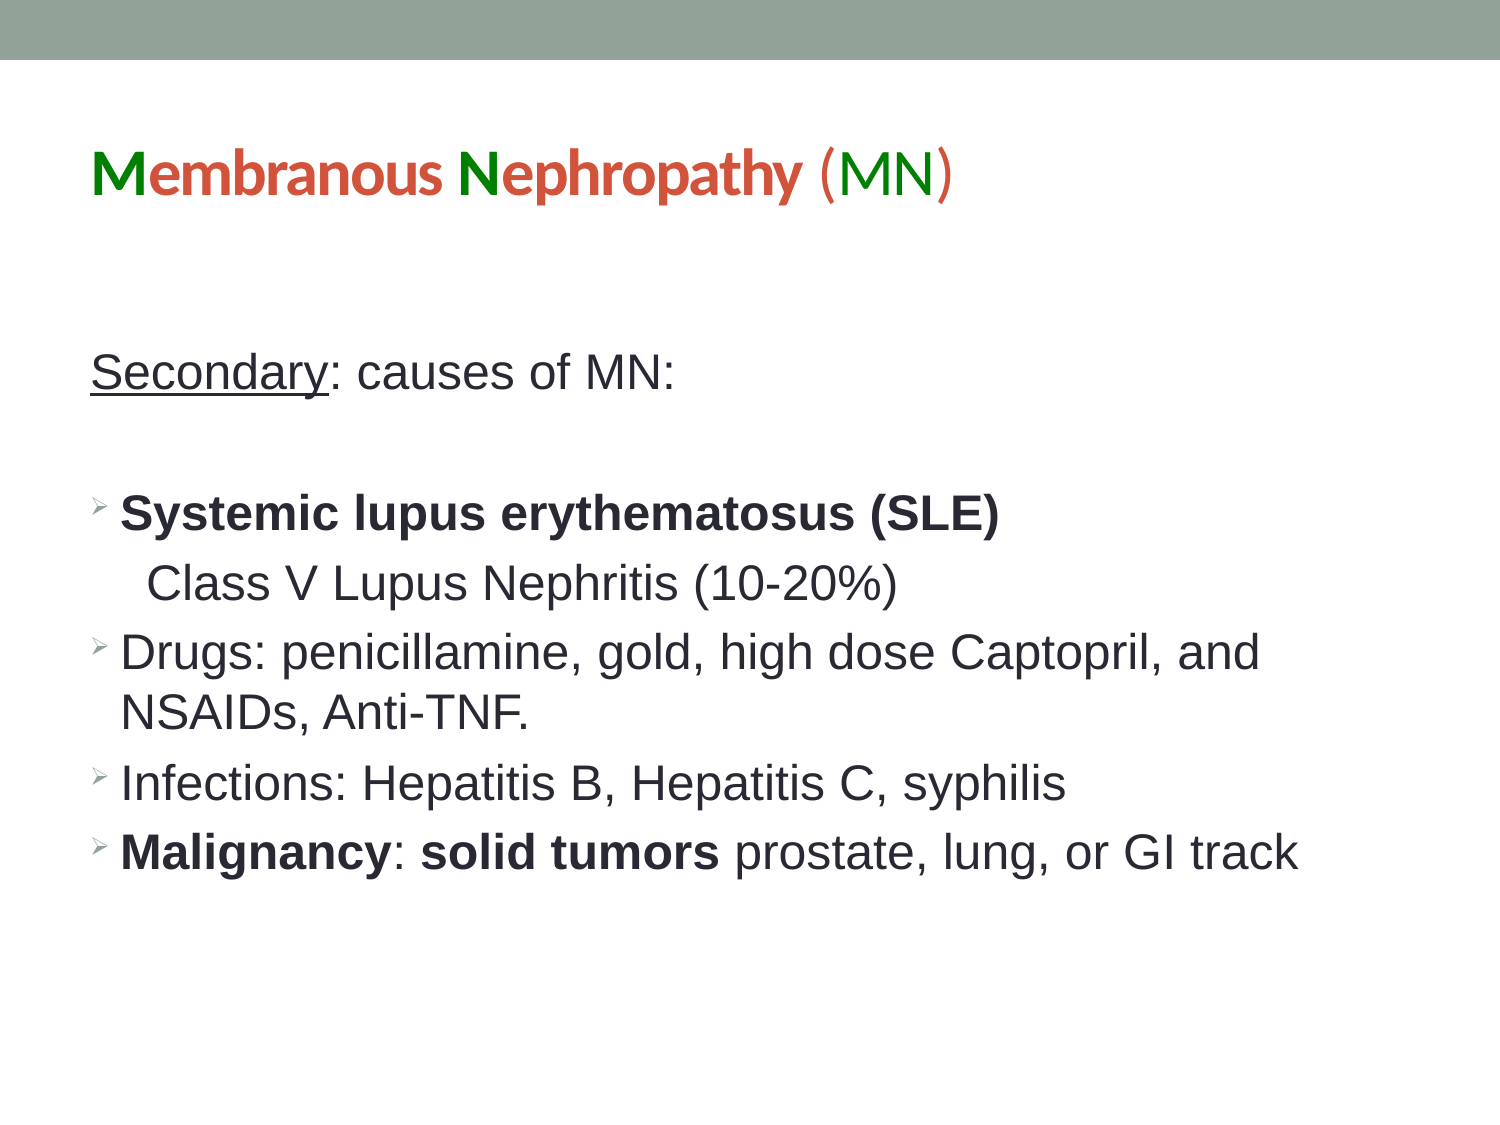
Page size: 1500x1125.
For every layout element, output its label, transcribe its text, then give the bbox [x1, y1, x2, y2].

title Membranous Nephropathy (MN) [75, 87, 1425, 250]
list Secondary: causes of MN: Systemic lupus erythematosus (SLE) Class V Lupus Nephritis (10-20%) Drugs: penicillamine, gold, high dose Captopril, and NSAIDs, Anti-TNF. Infections: Hepatitis B, Hepatitis C, syphilis Malignancy: solid tumors prostate, lung, or GI track [75, 262, 1425, 1063]
